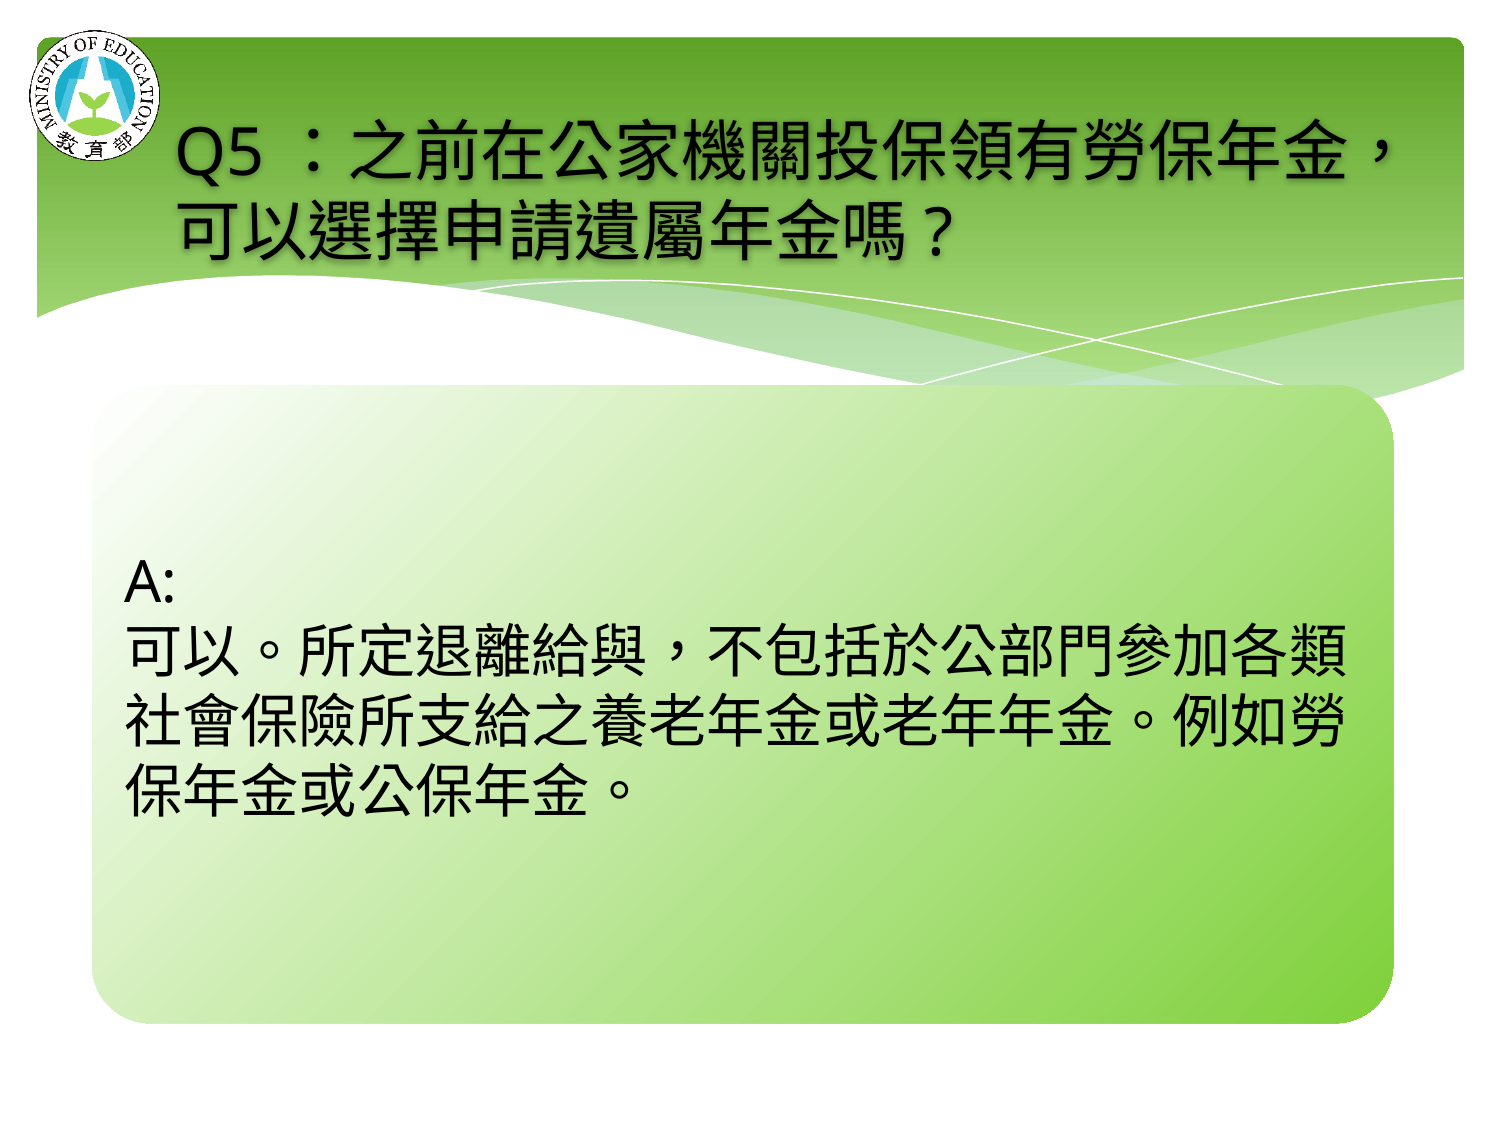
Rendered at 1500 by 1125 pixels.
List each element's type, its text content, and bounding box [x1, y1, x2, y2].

title Q5：之前在公家機關投保領有勞保年金，可以選擇申請遺屬年金嗎? [159, 100, 1435, 278]
picture [29, 30, 160, 162]
text_box A: 可以。所定退離給與，不包括於公部門參加各類 社會保險所支給之養老年金或老年年金。例如勞 保年金或公保年金。 [92, 385, 1394, 1024]
